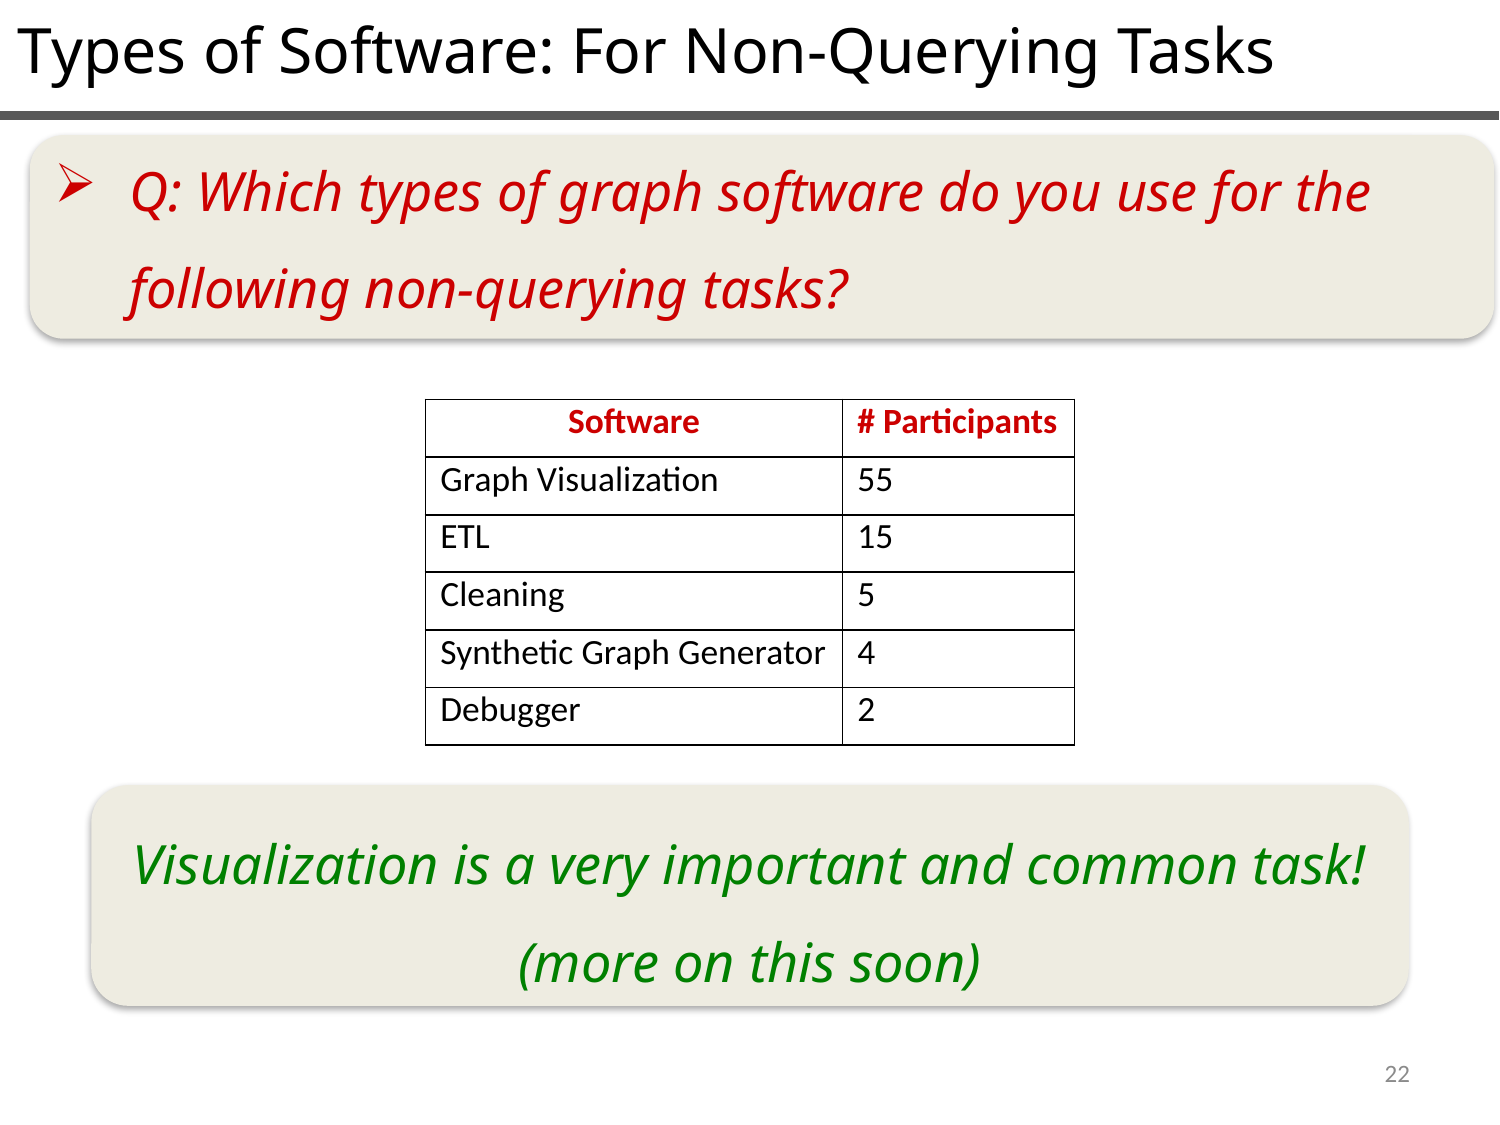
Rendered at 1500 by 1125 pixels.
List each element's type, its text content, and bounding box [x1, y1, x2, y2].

text_box Types of Software: For Non-Querying Tasks [3, 4, 1495, 94]
table_cell 5 [843, 556, 1074, 605]
table_cell 2 [843, 660, 1074, 709]
table_cell Graph Visualization [426, 451, 842, 500]
table_cell Synthetic Graph Generator [426, 606, 842, 658]
table_cell Debugger [426, 660, 842, 709]
text_box Visualization is a very important and common task! (more on this soon) [90, 784, 1410, 1007]
table_cell Cleaning [426, 556, 842, 605]
table_header # Participants [843, 400, 1074, 449]
slide_number 22 [1074, 1042, 1425, 1103]
text_box Q: Which types of graph software do you use for the following non-querying tasks? [28, 134, 1495, 340]
table_cell 15 [843, 502, 1074, 554]
table_cell 55 [843, 451, 1074, 500]
table_cell 4 [843, 606, 1074, 658]
table_cell ETL [426, 502, 842, 554]
table_header Software [426, 400, 842, 449]
